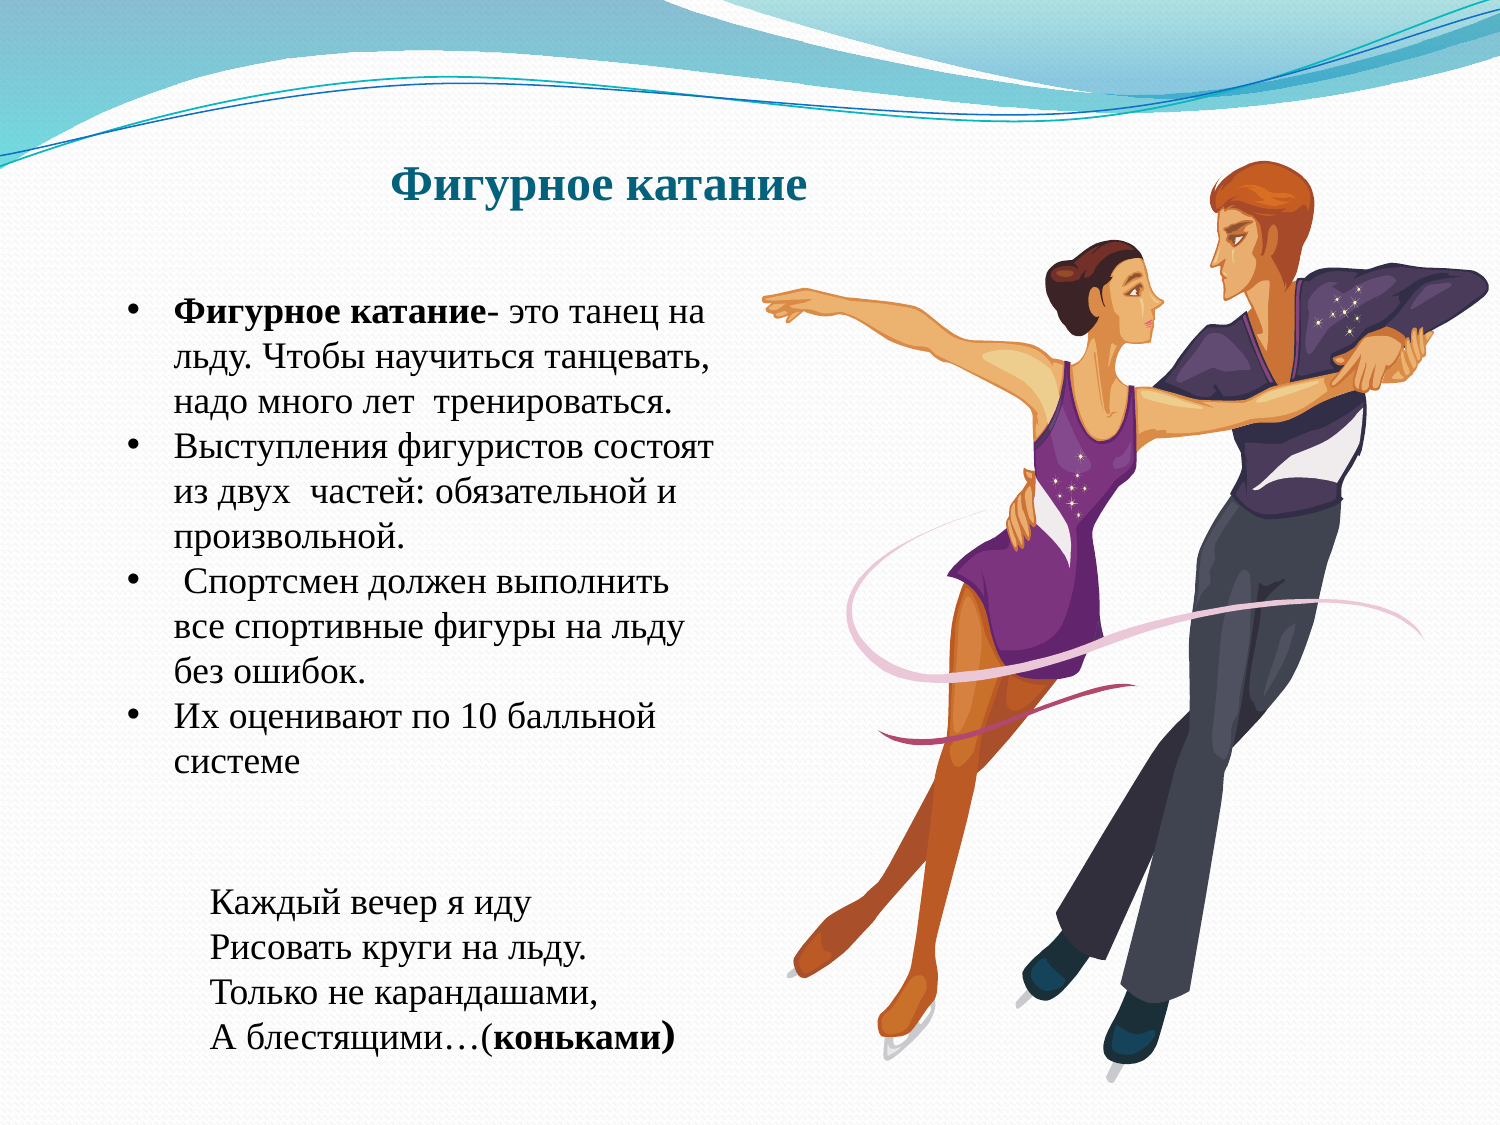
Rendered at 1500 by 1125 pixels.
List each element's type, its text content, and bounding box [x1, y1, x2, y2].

picture [761, 160, 1489, 1084]
text_box Каждый вечер я иду Рисовать круги на льду. Только не карандашами, А блестящими…(коньками) [194, 869, 754, 1064]
title Фигурное катание [117, 45, 1081, 211]
text_box Фигурное катание- это танец на льду. Чтобы научиться танцевать, надо много лет тренироваться. Выступления фигуристов состоят из двух частей: обязательной и произвольной. Спортсмен должен выполнить все спортивные фигуры на льду без ошибок. Их оценивают по 10 балльной системе [112, 278, 739, 789]
